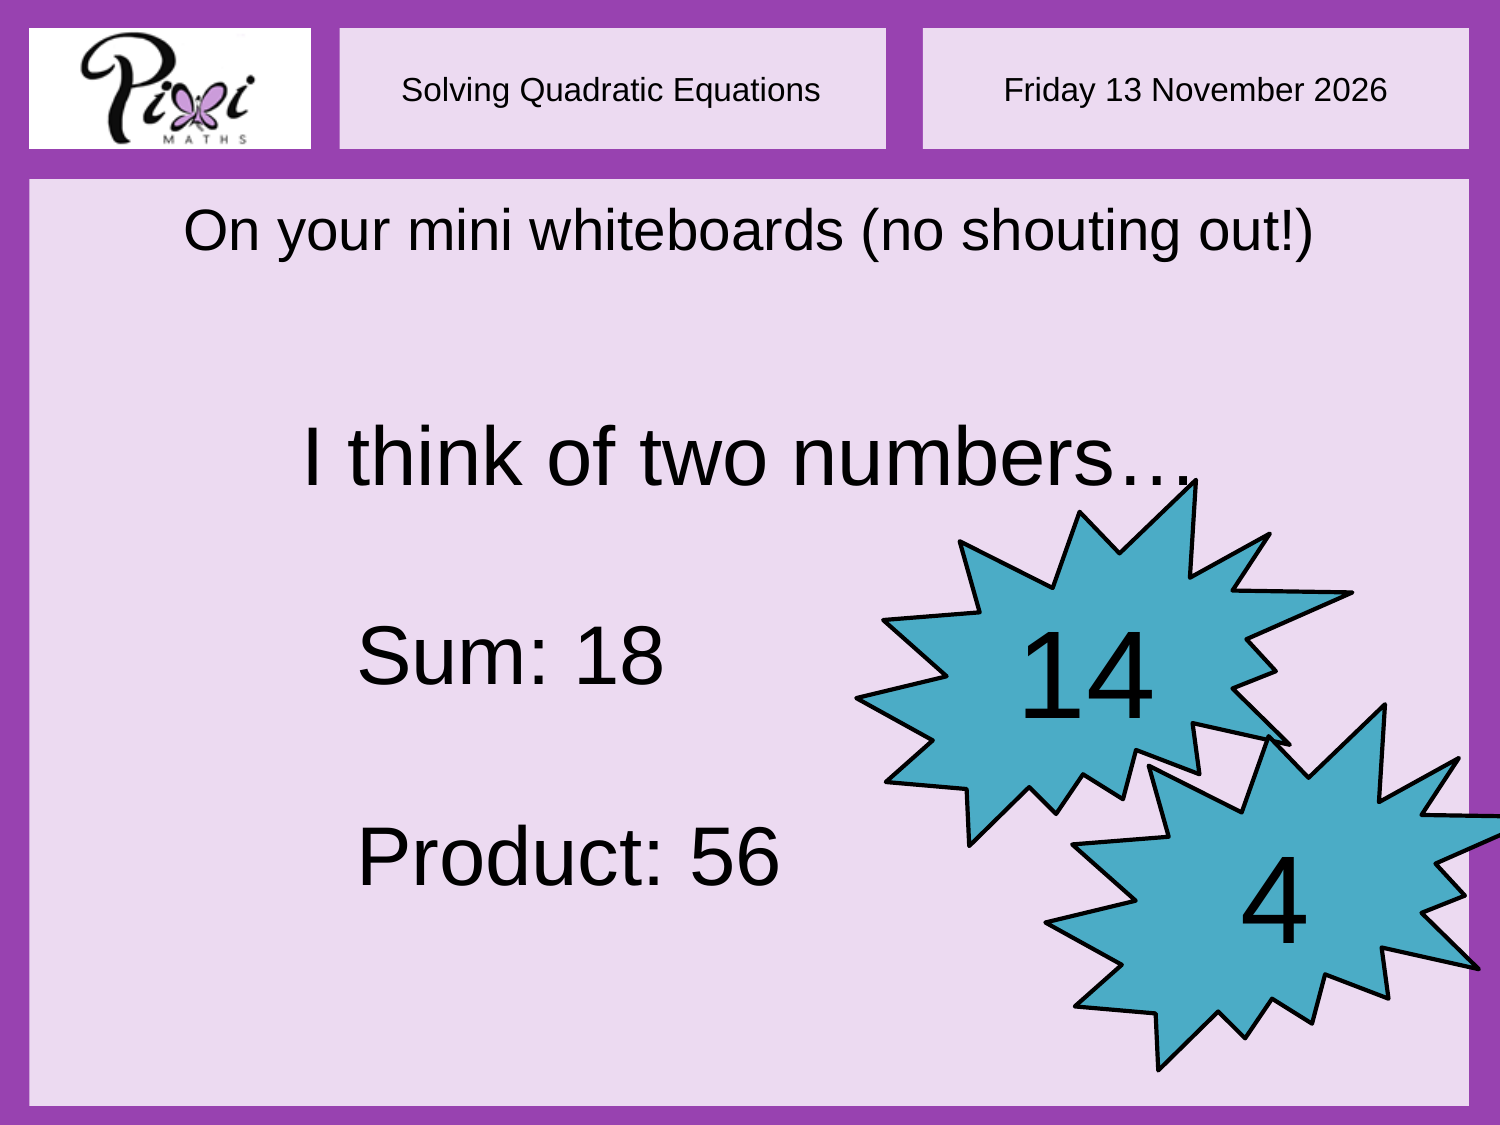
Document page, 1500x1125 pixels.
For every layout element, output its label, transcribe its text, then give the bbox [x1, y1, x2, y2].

text_box 4 [1043, 702, 1500, 1073]
text_box On your mini whiteboards (no shouting out!) I think of two numbers… Sum: 18 Product: 56 [41, 184, 1459, 909]
text_box 14 [854, 477, 1355, 848]
picture [0, 0, 1500, 1125]
